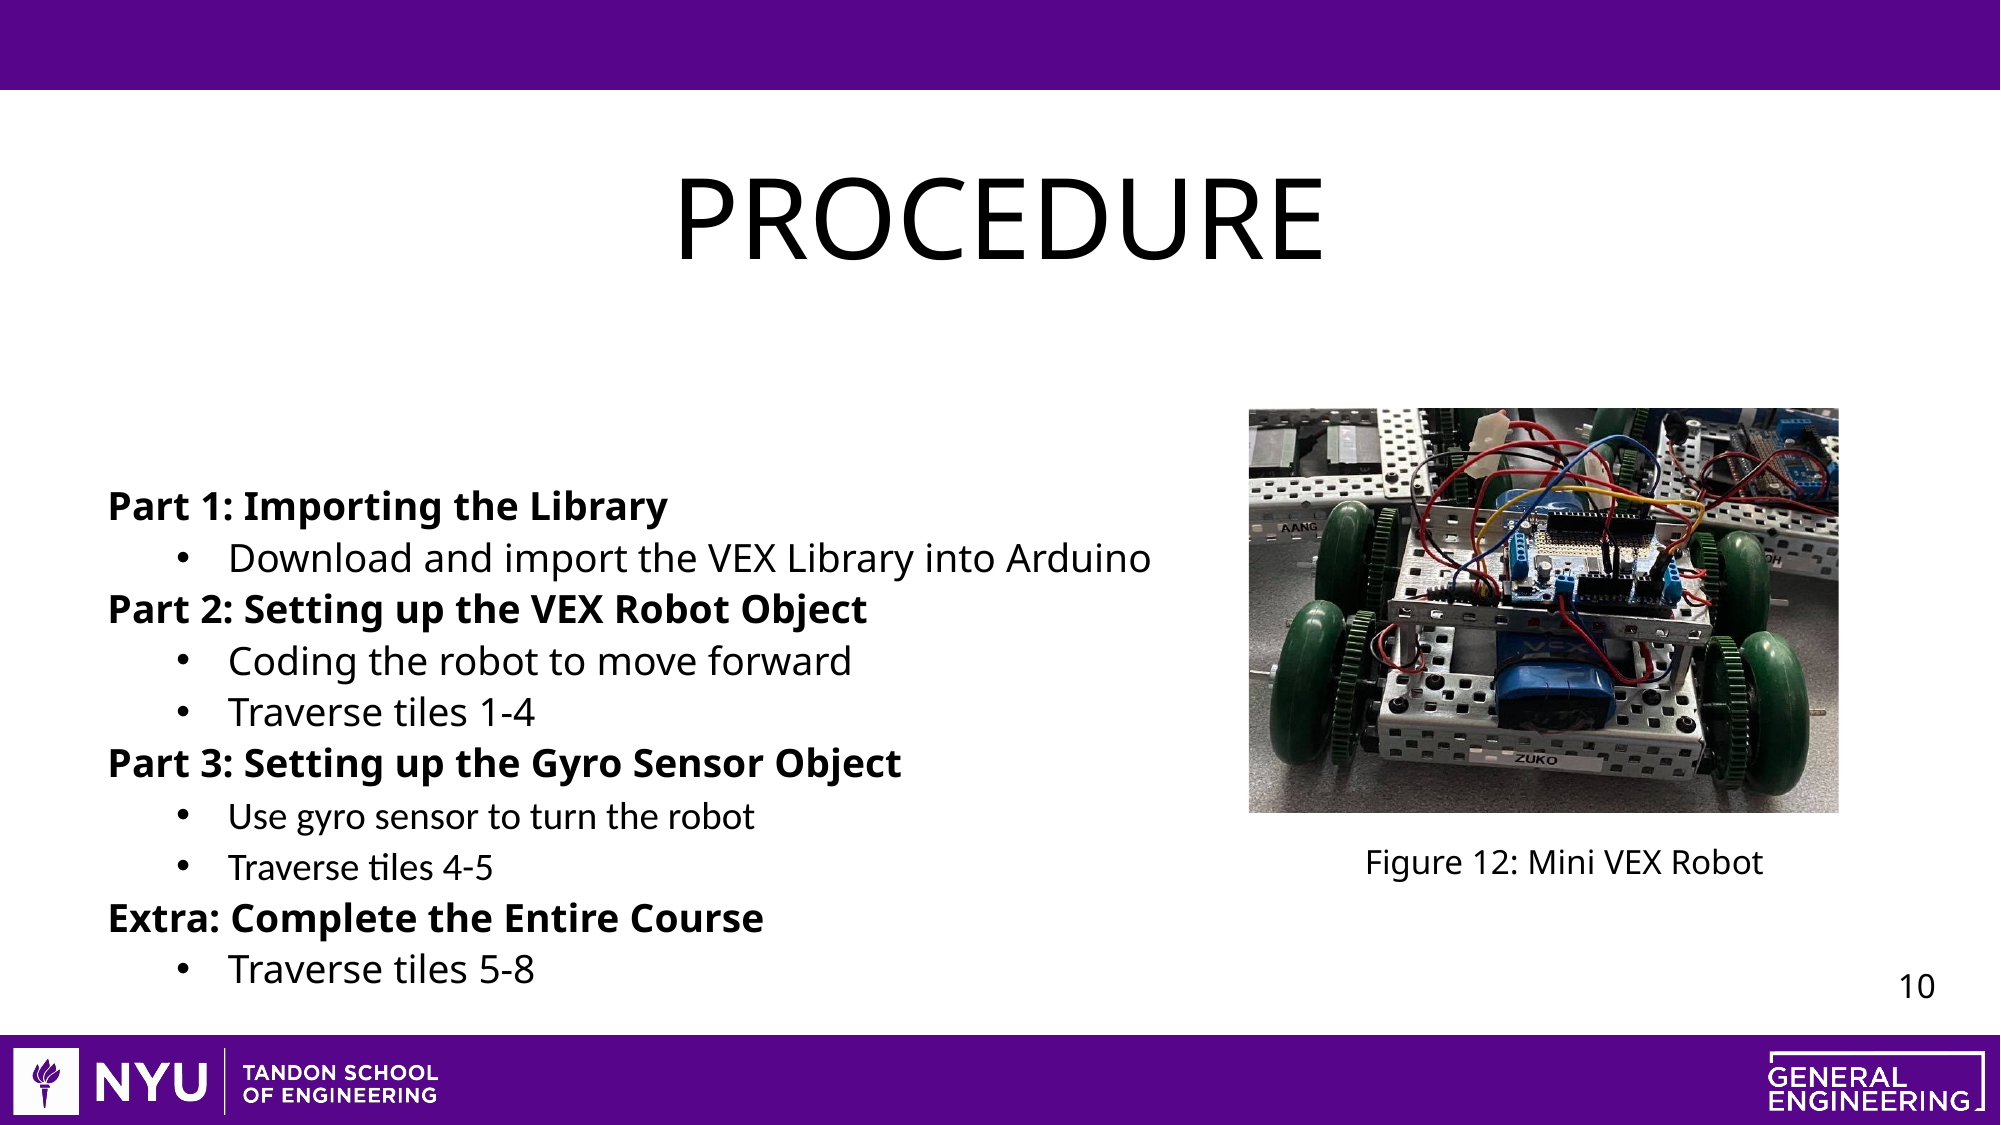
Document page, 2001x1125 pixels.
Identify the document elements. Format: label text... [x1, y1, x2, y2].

text_box [0, 1035, 2000, 1125]
subtitle Part 1: Importing the Library Download and import the VEX Library into Arduino Part 2: Setting up the VEX Robot Object Coding the robot to move forward Traverse tiles 1-4 Part 3: Setting up the Gyro Sensor Object Use gyro sensor to turn the robot Traverse tiles 4-5 Extra: Complete the Entire Course Traverse tiles 5-8 [92, 325, 1249, 1002]
picture [1248, 408, 1839, 813]
text_box Figure 12: Mini VEX Robot [1172, 833, 1957, 889]
picture [1768, 1051, 1985, 1111]
title PROCEDURE [92, 132, 1908, 292]
text_box [0, 0, 2000, 90]
text_box 10 [1802, 958, 1951, 1014]
picture [13, 1048, 439, 1115]
